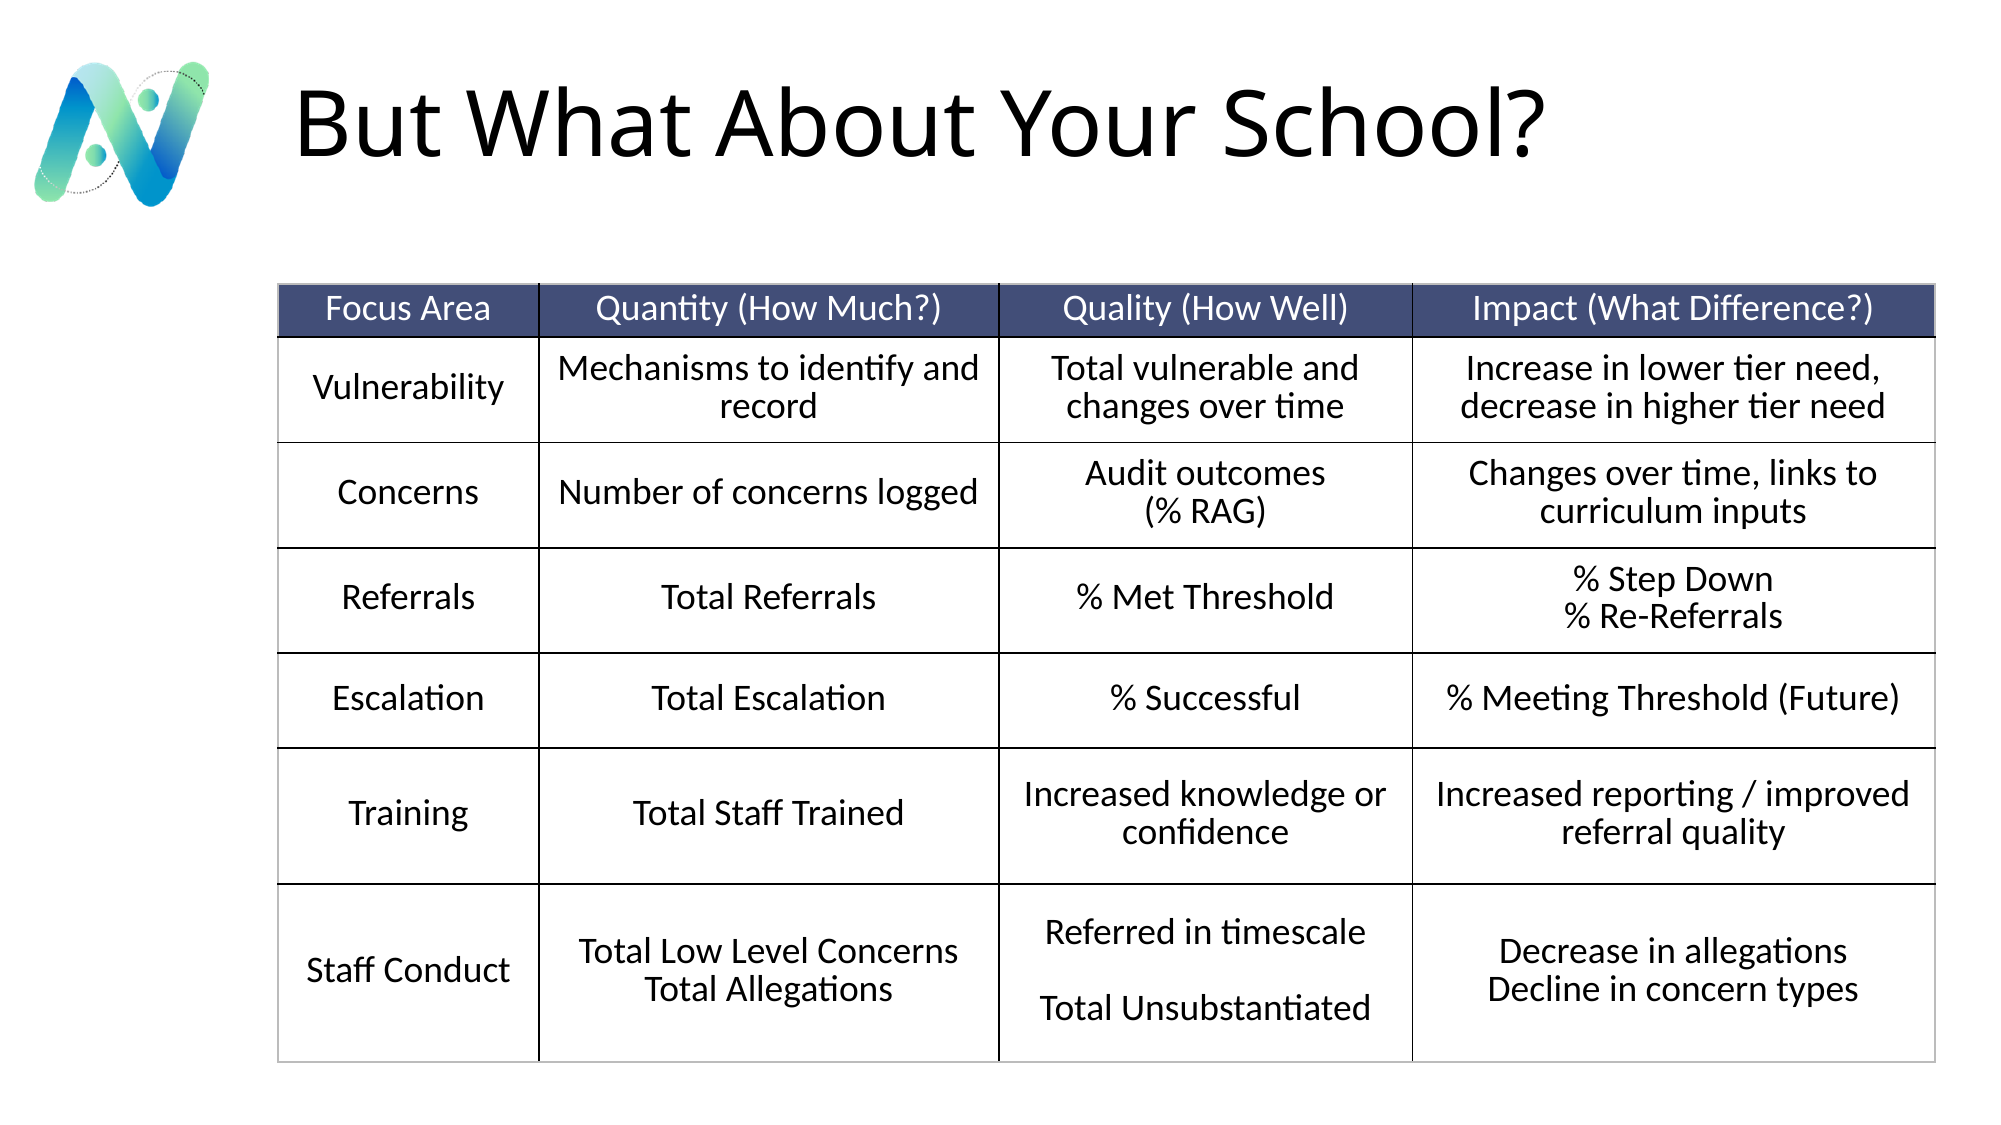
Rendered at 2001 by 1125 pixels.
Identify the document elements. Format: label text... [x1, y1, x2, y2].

table_cell % Met Threshold [1000, 549, 1412, 652]
table_cell Mechanisms to identify and record [540, 338, 998, 442]
table_cell Total Low Level Concerns Total Allegations [540, 885, 998, 1061]
table_cell Referrals [279, 549, 538, 652]
table_header Quality (How Well) [1000, 285, 1412, 336]
table_header Quantity (How Much?) [540, 285, 998, 336]
table_header Impact (What Difference?) [1413, 285, 1934, 336]
table_cell Increase in lower tier need, decrease in higher tier need [1413, 338, 1934, 442]
table_cell Total Staff Trained [540, 749, 998, 883]
table_cell % Meeting Threshold (Future) [1413, 654, 1934, 747]
title But What About Your School? [277, 18, 1983, 236]
table_cell % Successful [1000, 654, 1412, 747]
table_cell Referred in timescale Total Unsubstantiated [1000, 885, 1412, 1061]
table_cell Number of concerns logged [540, 443, 998, 547]
table_cell Increased knowledge or confidence [1000, 749, 1412, 883]
table_header Focus Area [279, 285, 538, 336]
table_cell Total Escalation [540, 654, 998, 747]
table_cell Total vulnerable and changes over time [1000, 338, 1412, 442]
table_cell Staff Conduct [279, 885, 538, 1061]
table_cell Total Referrals [540, 549, 998, 652]
table_cell % Step Down % Re-Referrals [1413, 549, 1934, 652]
table_cell Audit outcomes (% RAG) [1000, 443, 1412, 547]
table_cell Concerns [279, 443, 538, 547]
table_cell Changes over time, links to curriculum inputs [1413, 443, 1934, 547]
table_cell Vulnerability [279, 338, 538, 442]
table_cell Decrease in allegations Decline in concern types [1413, 885, 1934, 1061]
table_cell Escalation [279, 654, 538, 747]
table_cell Training [279, 749, 538, 883]
table_cell Increased reporting / improved referral quality [1413, 749, 1934, 883]
picture [0, 0, 244, 261]
